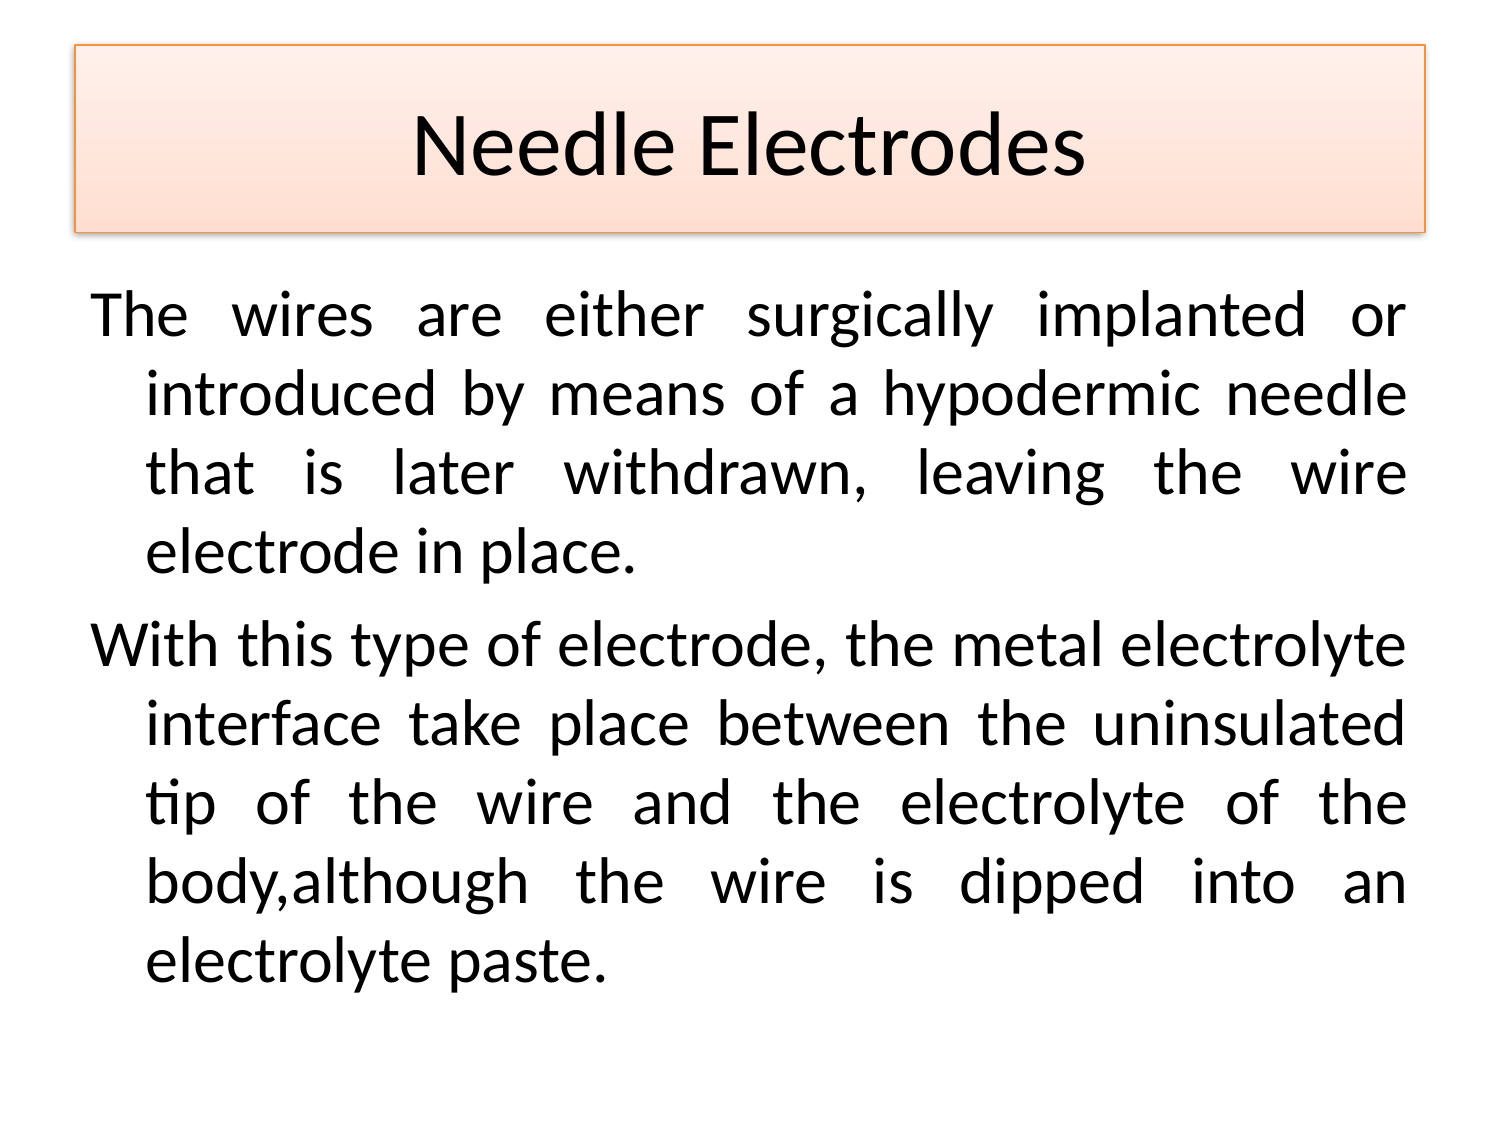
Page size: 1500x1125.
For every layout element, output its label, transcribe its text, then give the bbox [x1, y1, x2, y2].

title Needle Electrodes [74, 44, 1426, 233]
list The wires are either surgically implanted or introduced by means of a hypodermic needle that is later withdrawn, leaving the wire electrode in place. With this type of electrode, the metal electrolyte interface take place between the uninsulated tip of the wire and the electrolyte of the body,although the wire is dipped into an electrolyte paste. [75, 262, 1425, 1005]
